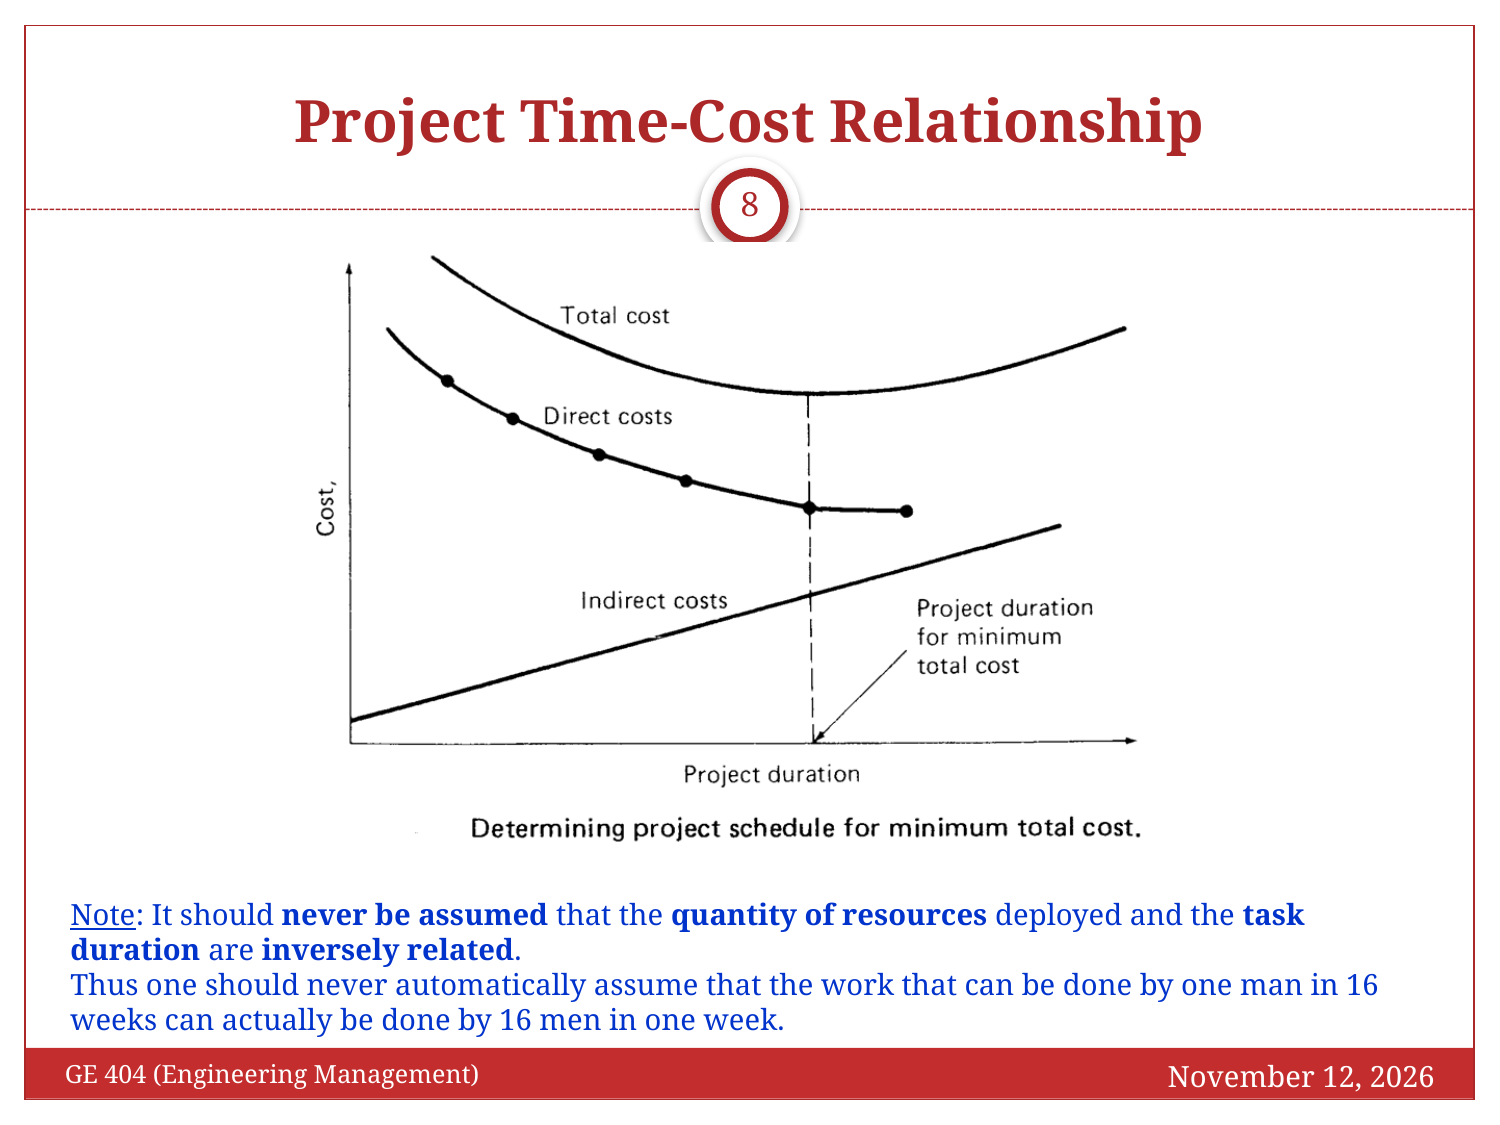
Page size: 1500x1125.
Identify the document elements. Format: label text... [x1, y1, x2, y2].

picture [312, 242, 1147, 850]
title Project Time-Cost Relationship [49, 37, 1450, 162]
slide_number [950, 1050, 1450, 1111]
text_box Note: It should never be assumed that the quantity of resources deployed and the task duration are inversely related. Thus one should never automatically assume that the work that can be done by one man in 16 weeks can actually be done by 16 men in one week. [55, 889, 1450, 1044]
slide_number 8 [712, 169, 788, 239]
footer GE 404 (Engineering Management) [50, 1051, 638, 1112]
